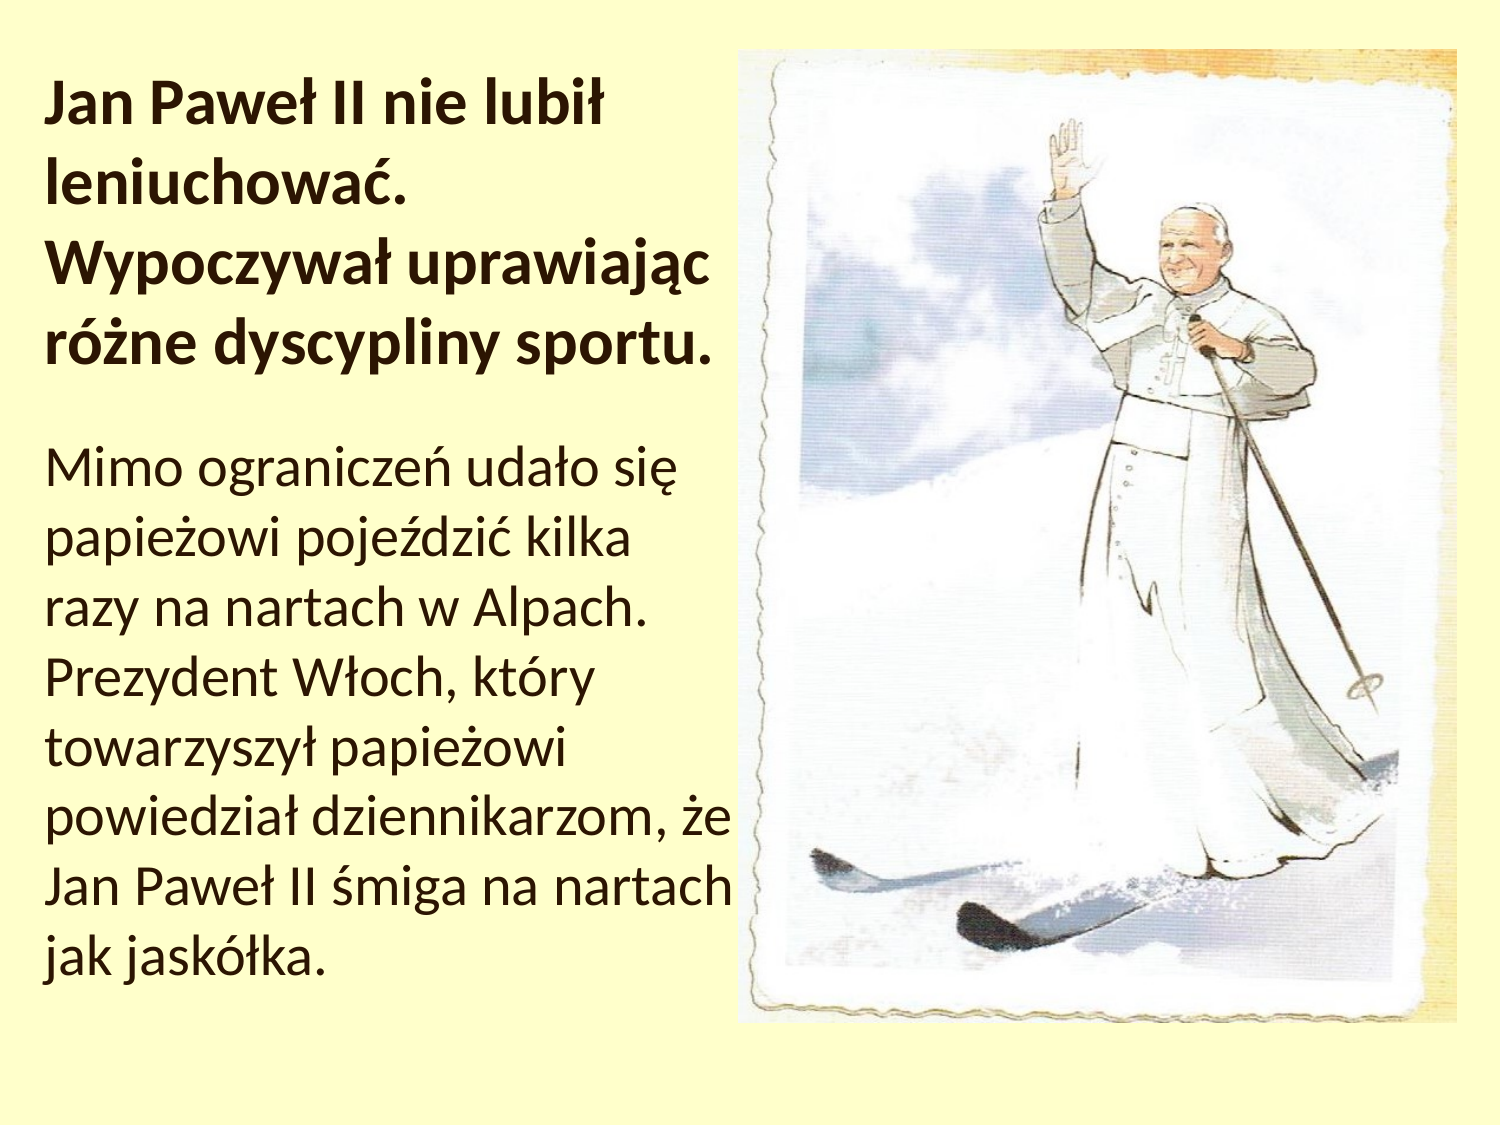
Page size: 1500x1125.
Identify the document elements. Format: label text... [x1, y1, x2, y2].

title Jan Paweł II nie lubił leniuchować. Wypoczywał uprawiając różne dyscypliny sportu. [29, 0, 750, 386]
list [737, 49, 1457, 1023]
list Mimo ograniczeń udało się papieżowi pojeździć kilka razy na nartach w Alpach. Prezydent Włoch, który towarzyszył papieżowi powiedział dziennikarzom, że Jan Paweł II śmiga na nartach jak jaskółka. [29, 420, 750, 1125]
